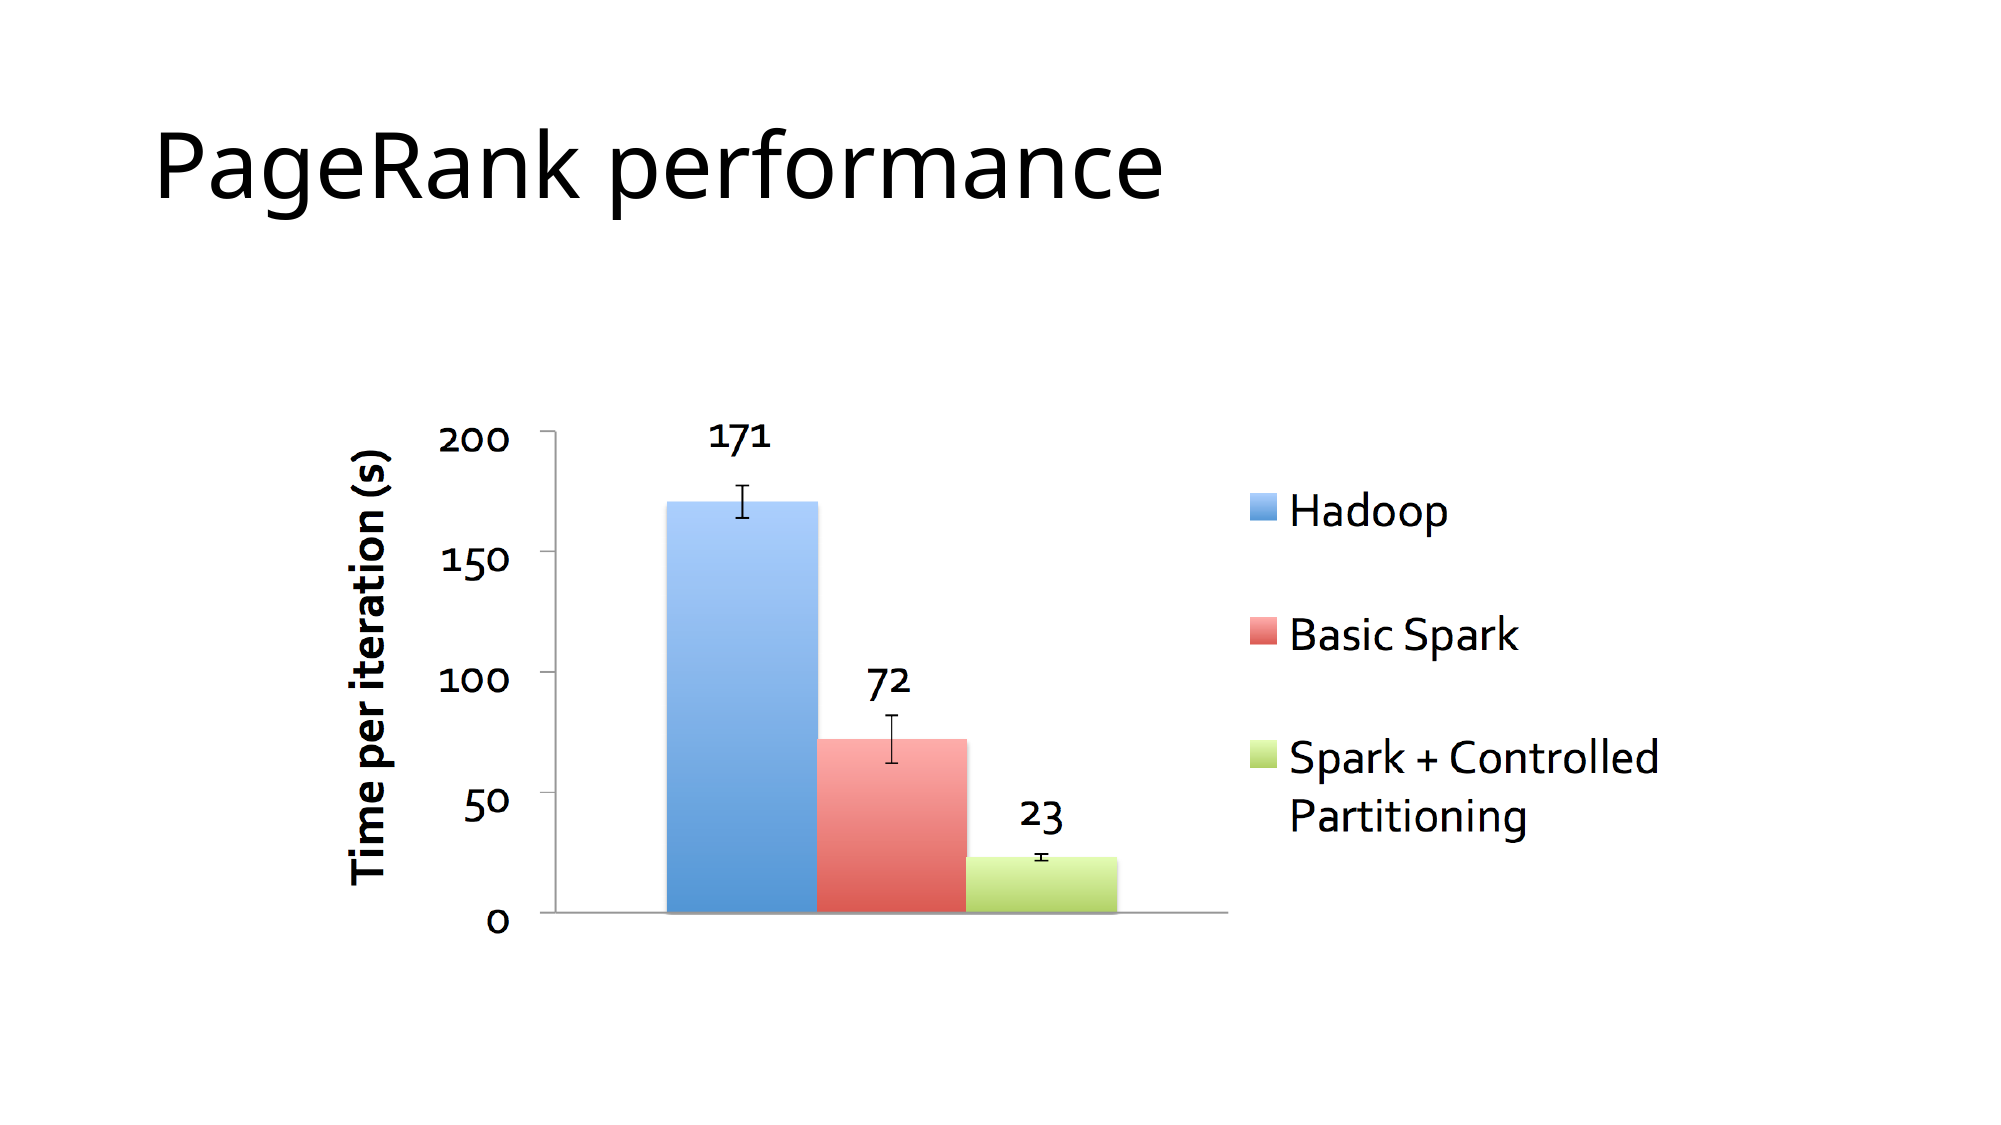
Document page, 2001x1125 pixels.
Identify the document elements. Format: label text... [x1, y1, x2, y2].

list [293, 299, 1707, 1014]
title PageRank performance [137, 59, 1863, 278]
